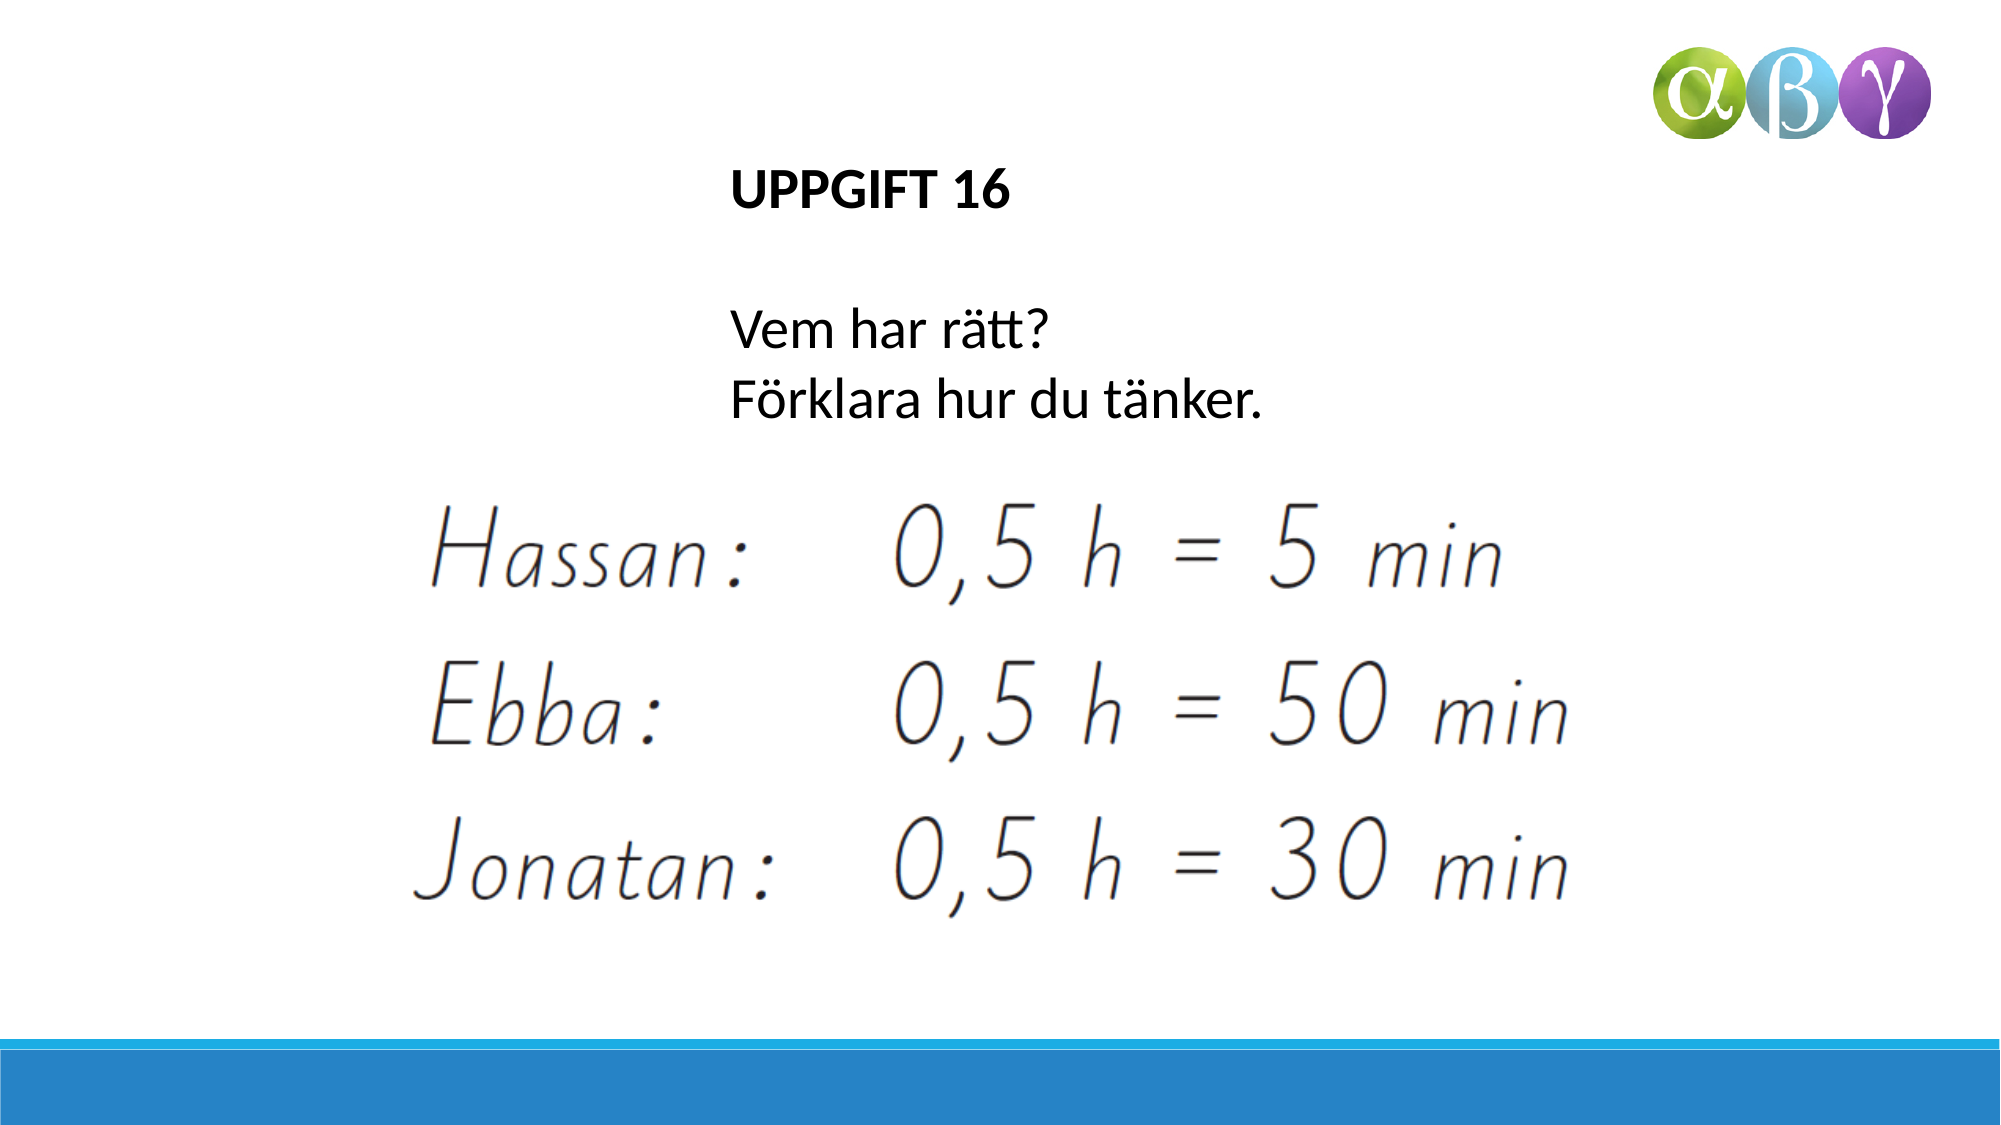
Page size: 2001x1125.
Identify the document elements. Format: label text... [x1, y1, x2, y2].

picture [411, 479, 1588, 946]
picture [1652, 46, 1932, 140]
text_box UPPGIFT 16 Vem har rätt? Förklara hur du tänker. [715, 142, 1285, 438]
